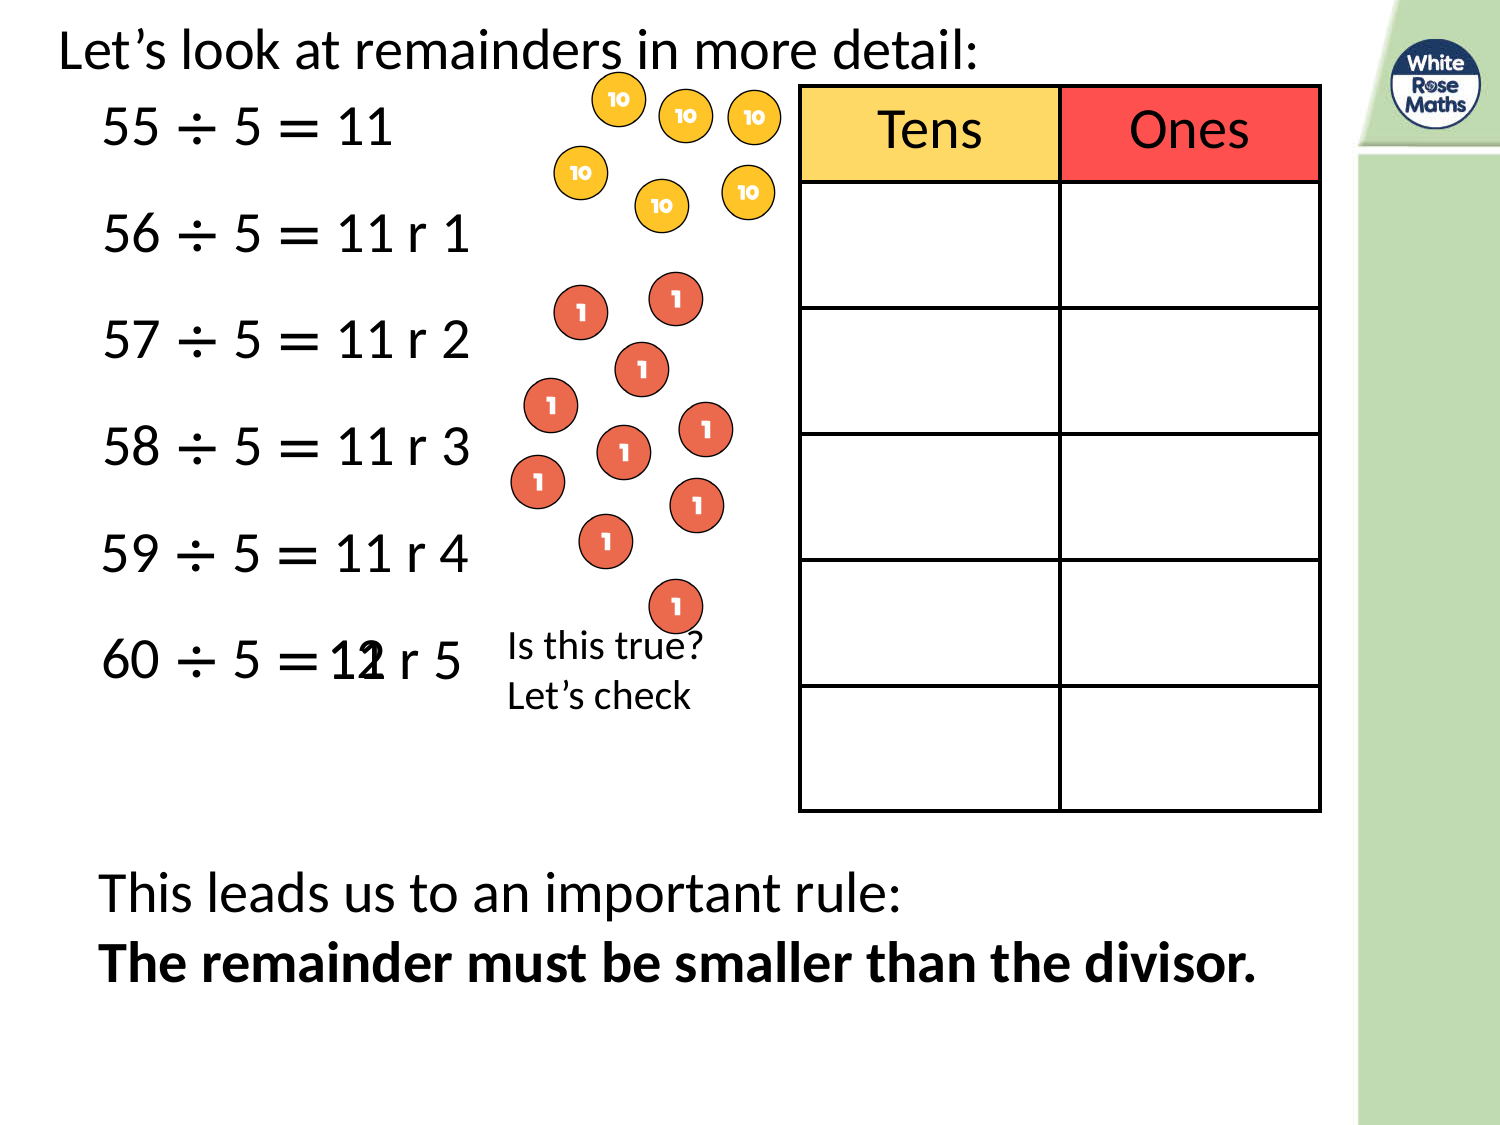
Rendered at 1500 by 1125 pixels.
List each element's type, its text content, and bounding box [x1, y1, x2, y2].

text_box 11 r 5 [312, 613, 478, 699]
text_box 12 [312, 613, 402, 698]
text_box 55 ÷ 5 = 11 [87, 89, 423, 165]
table_header Ones [1062, 88, 1318, 180]
text_box Let’s look at remainders in more detail: [43, 4, 996, 89]
text_box 60 ÷ 5 = [86, 612, 337, 698]
text_box 59 ÷ 5 = 11 r 4 [85, 506, 498, 591]
picture [0, 0, 1500, 1125]
text_box 56 ÷ 5 = 11 r 1 [87, 186, 500, 272]
table_header Tens [802, 88, 1058, 180]
table_cell [802, 436, 1058, 558]
table_cell [802, 688, 1058, 809]
table_cell [802, 310, 1058, 432]
table_cell [1062, 688, 1318, 809]
table_cell [802, 562, 1058, 684]
table_cell [802, 184, 1058, 306]
table_cell [1062, 562, 1318, 684]
text_box This leads us to an important rule: The remainder must be smaller than the divisor. [83, 846, 1320, 1002]
table_cell [1062, 310, 1318, 432]
text_box Is this true? Let’s check [492, 610, 750, 726]
table_cell [1062, 184, 1318, 306]
text_box 58 ÷ 5 = 11 r 3 [87, 399, 500, 485]
text_box 57 ÷ 5 = 11 r 2 [87, 292, 500, 378]
table_cell [1062, 436, 1318, 558]
